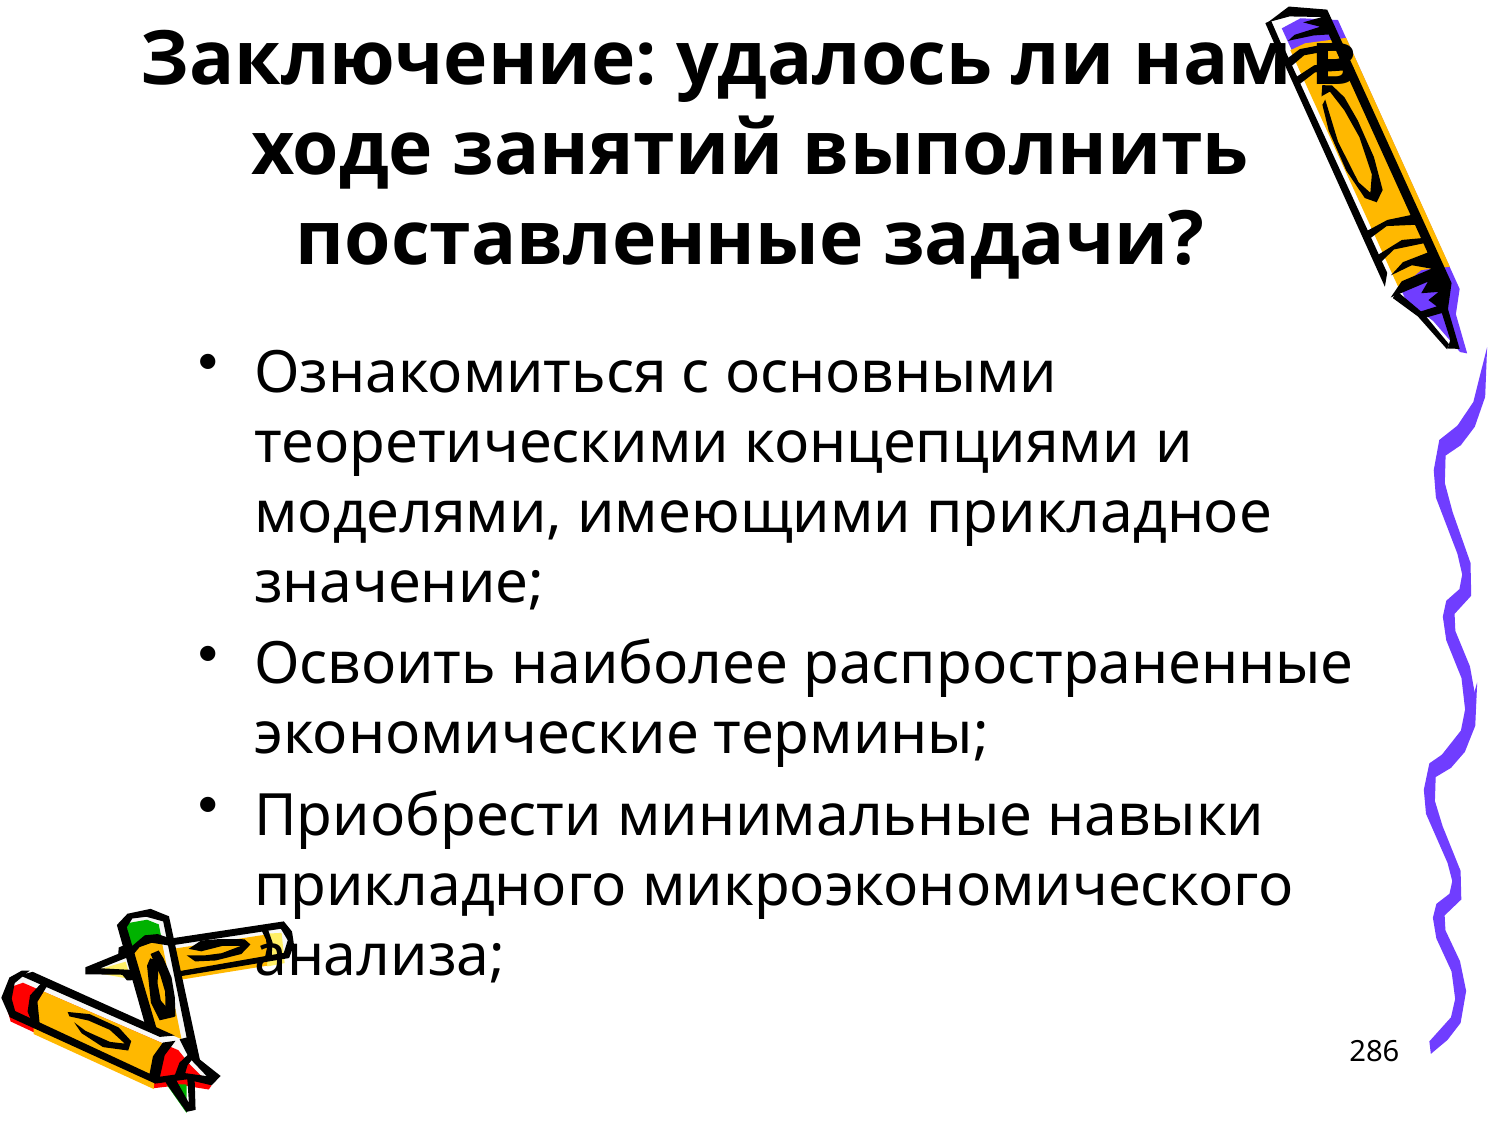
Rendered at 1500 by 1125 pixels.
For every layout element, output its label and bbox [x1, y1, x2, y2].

slide_number [1101, 1024, 1415, 1101]
list [183, 326, 1375, 1012]
title [112, 24, 1388, 288]
